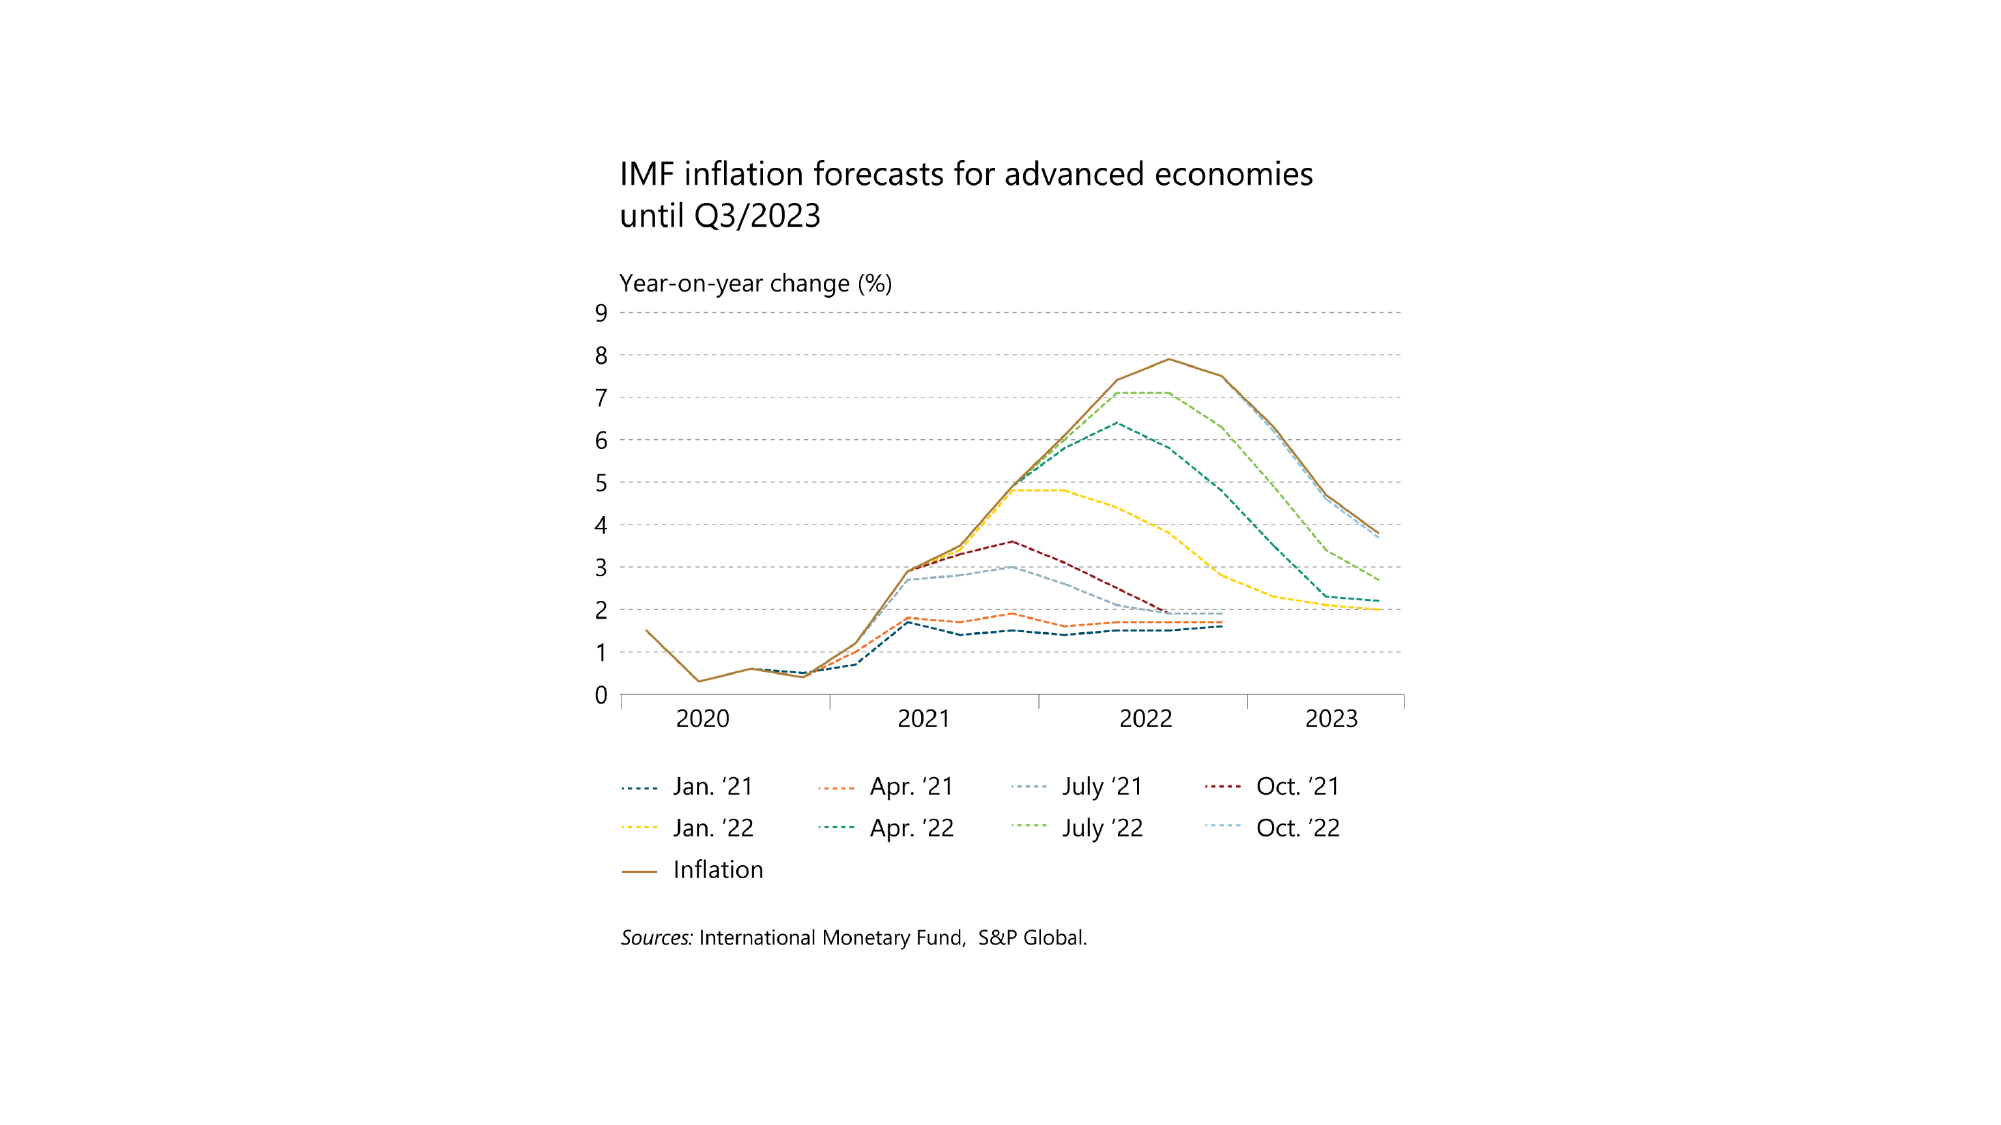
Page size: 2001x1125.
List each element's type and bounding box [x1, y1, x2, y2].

picture [594, 156, 1405, 969]
